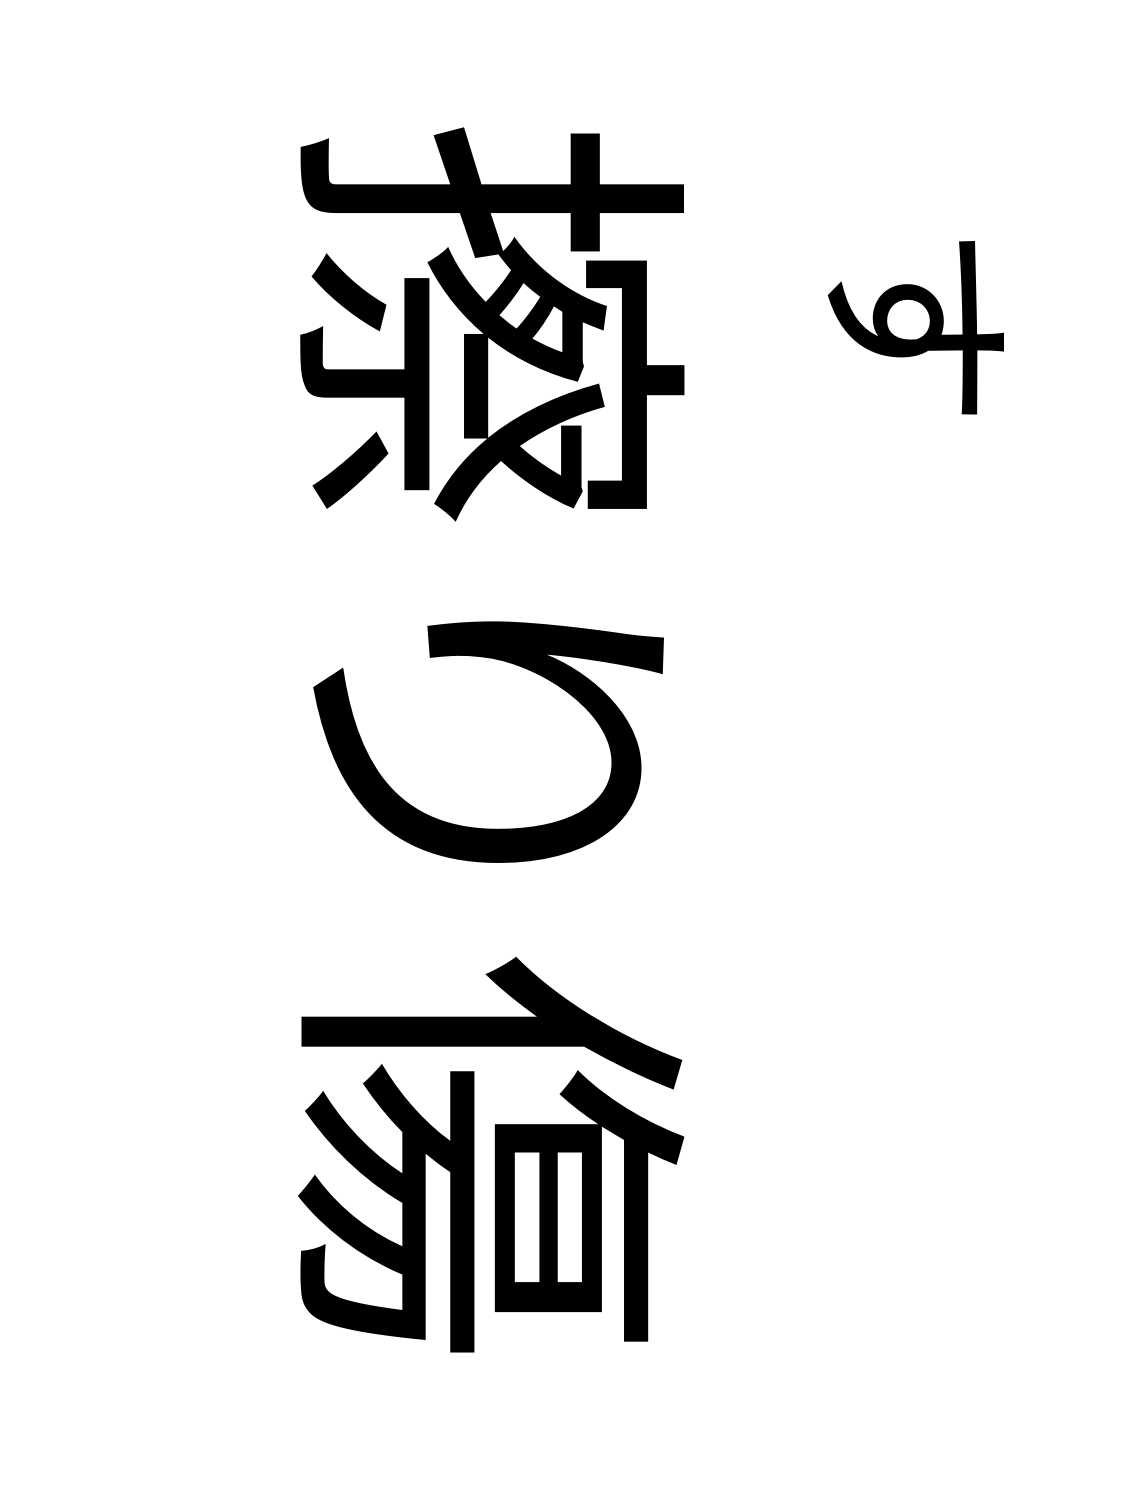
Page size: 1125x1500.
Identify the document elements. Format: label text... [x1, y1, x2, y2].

text_box 擦り傷 [246, 116, 752, 1459]
text_box す [772, 206, 1056, 1424]
